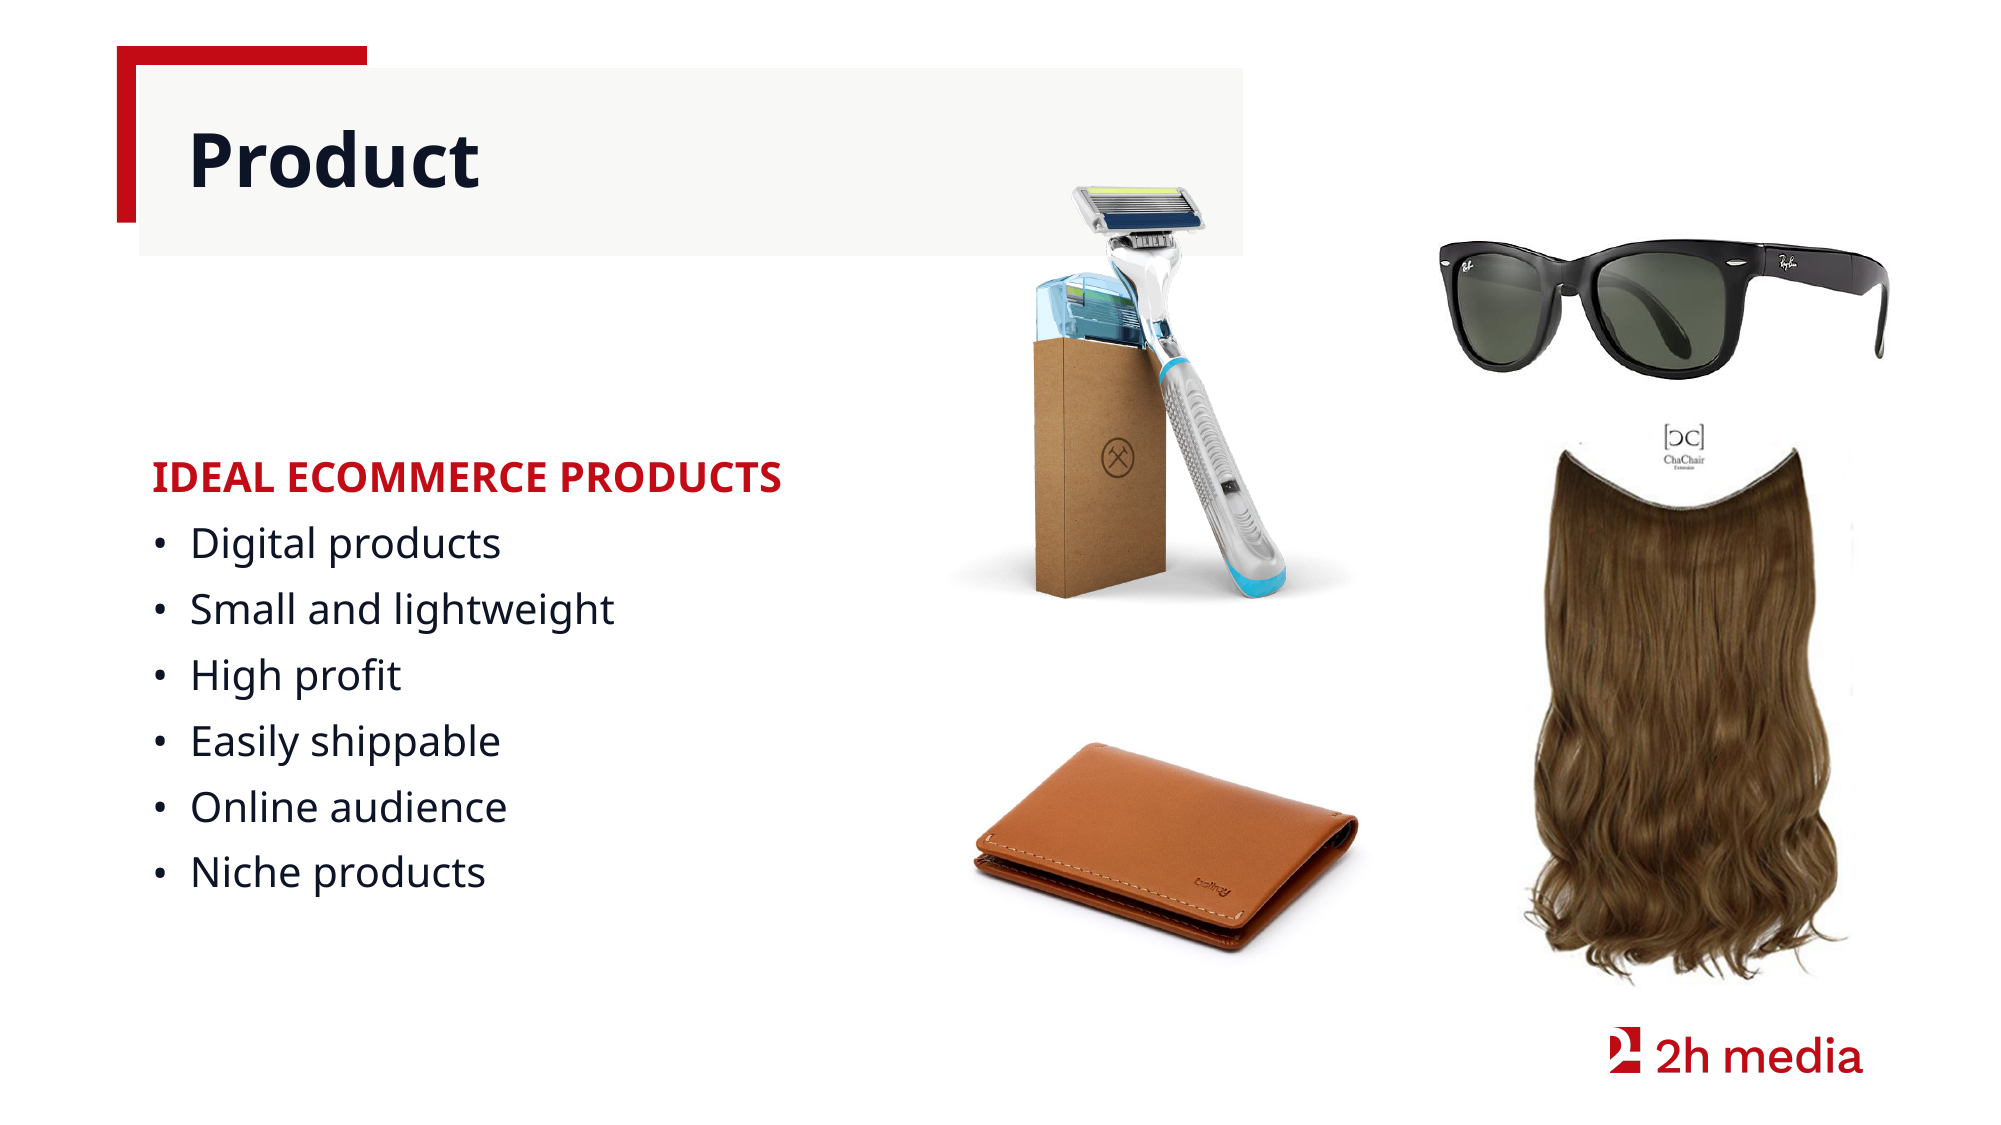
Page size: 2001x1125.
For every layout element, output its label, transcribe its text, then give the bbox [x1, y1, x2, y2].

picture [918, 705, 1420, 981]
list IDEAL ECOMMERCE PRODUCTS Digital products Small and lightweight High profit Easily shippable Online audience Niche products [137, 335, 1246, 1019]
picture [1418, 221, 1912, 396]
picture [892, 144, 1386, 638]
picture [1485, 398, 1863, 1014]
picture [1610, 1027, 1863, 1073]
title Product [172, 100, 1225, 227]
